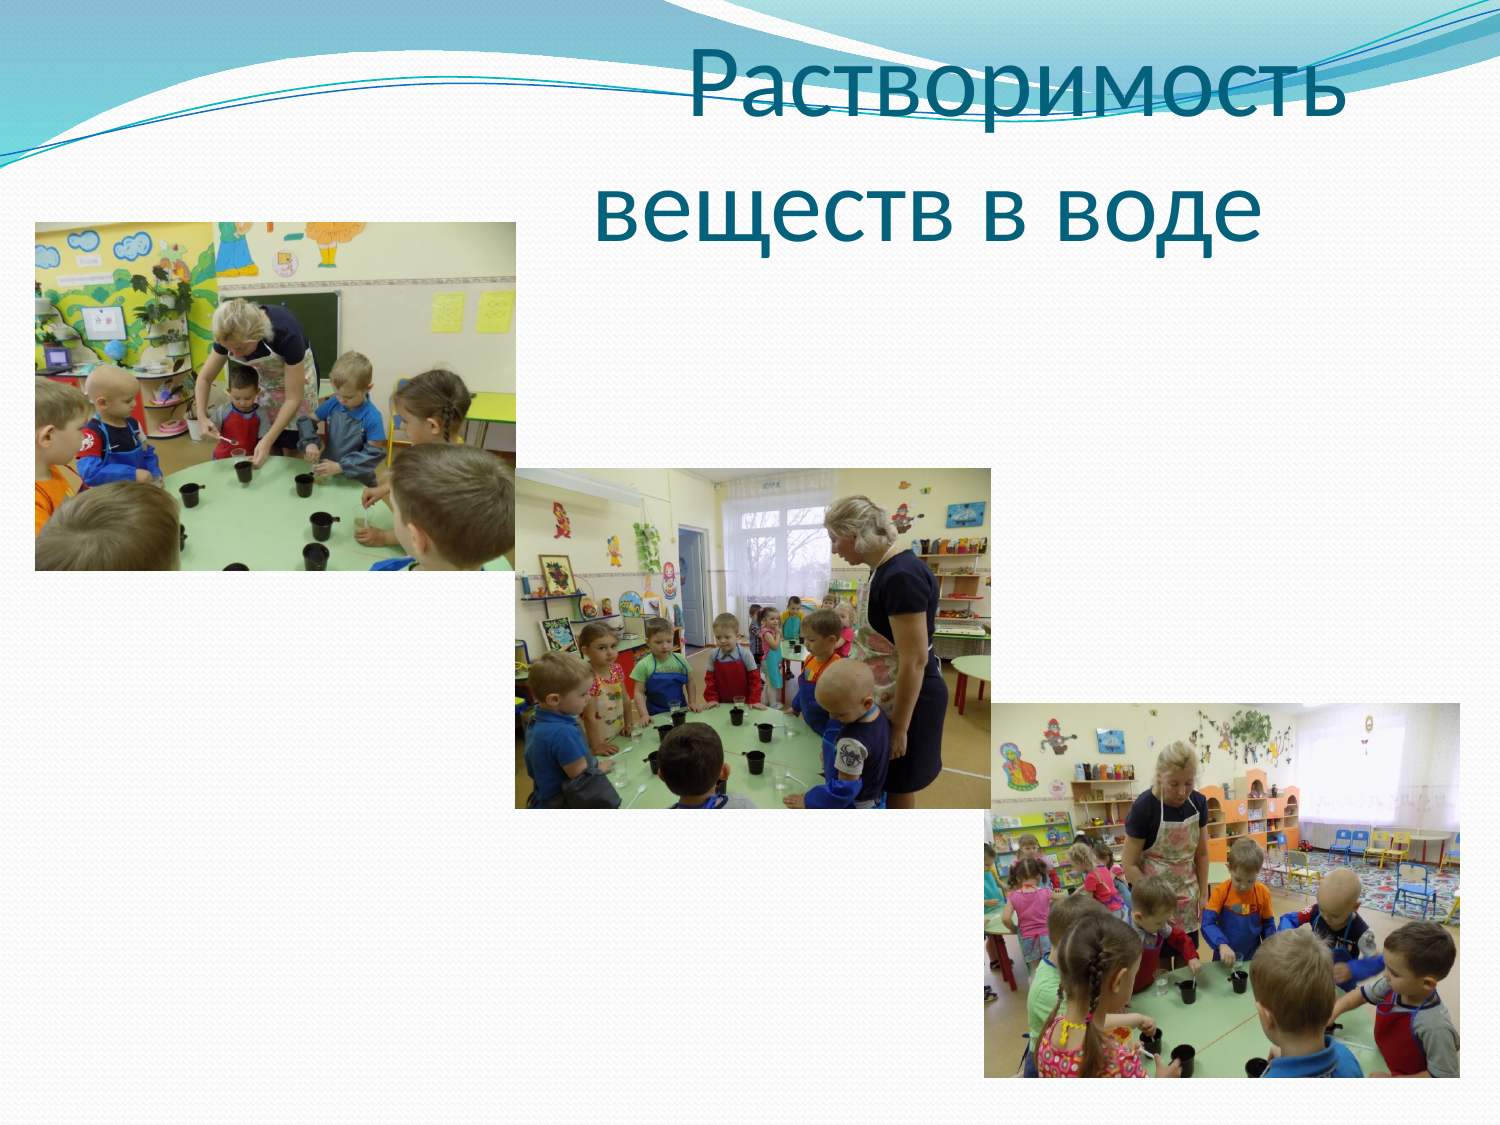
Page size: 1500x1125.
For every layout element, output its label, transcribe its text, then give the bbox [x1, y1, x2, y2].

title Растворимость веществ в воде [75, 115, 1438, 387]
picture [984, 702, 1460, 1079]
picture [34, 222, 991, 809]
